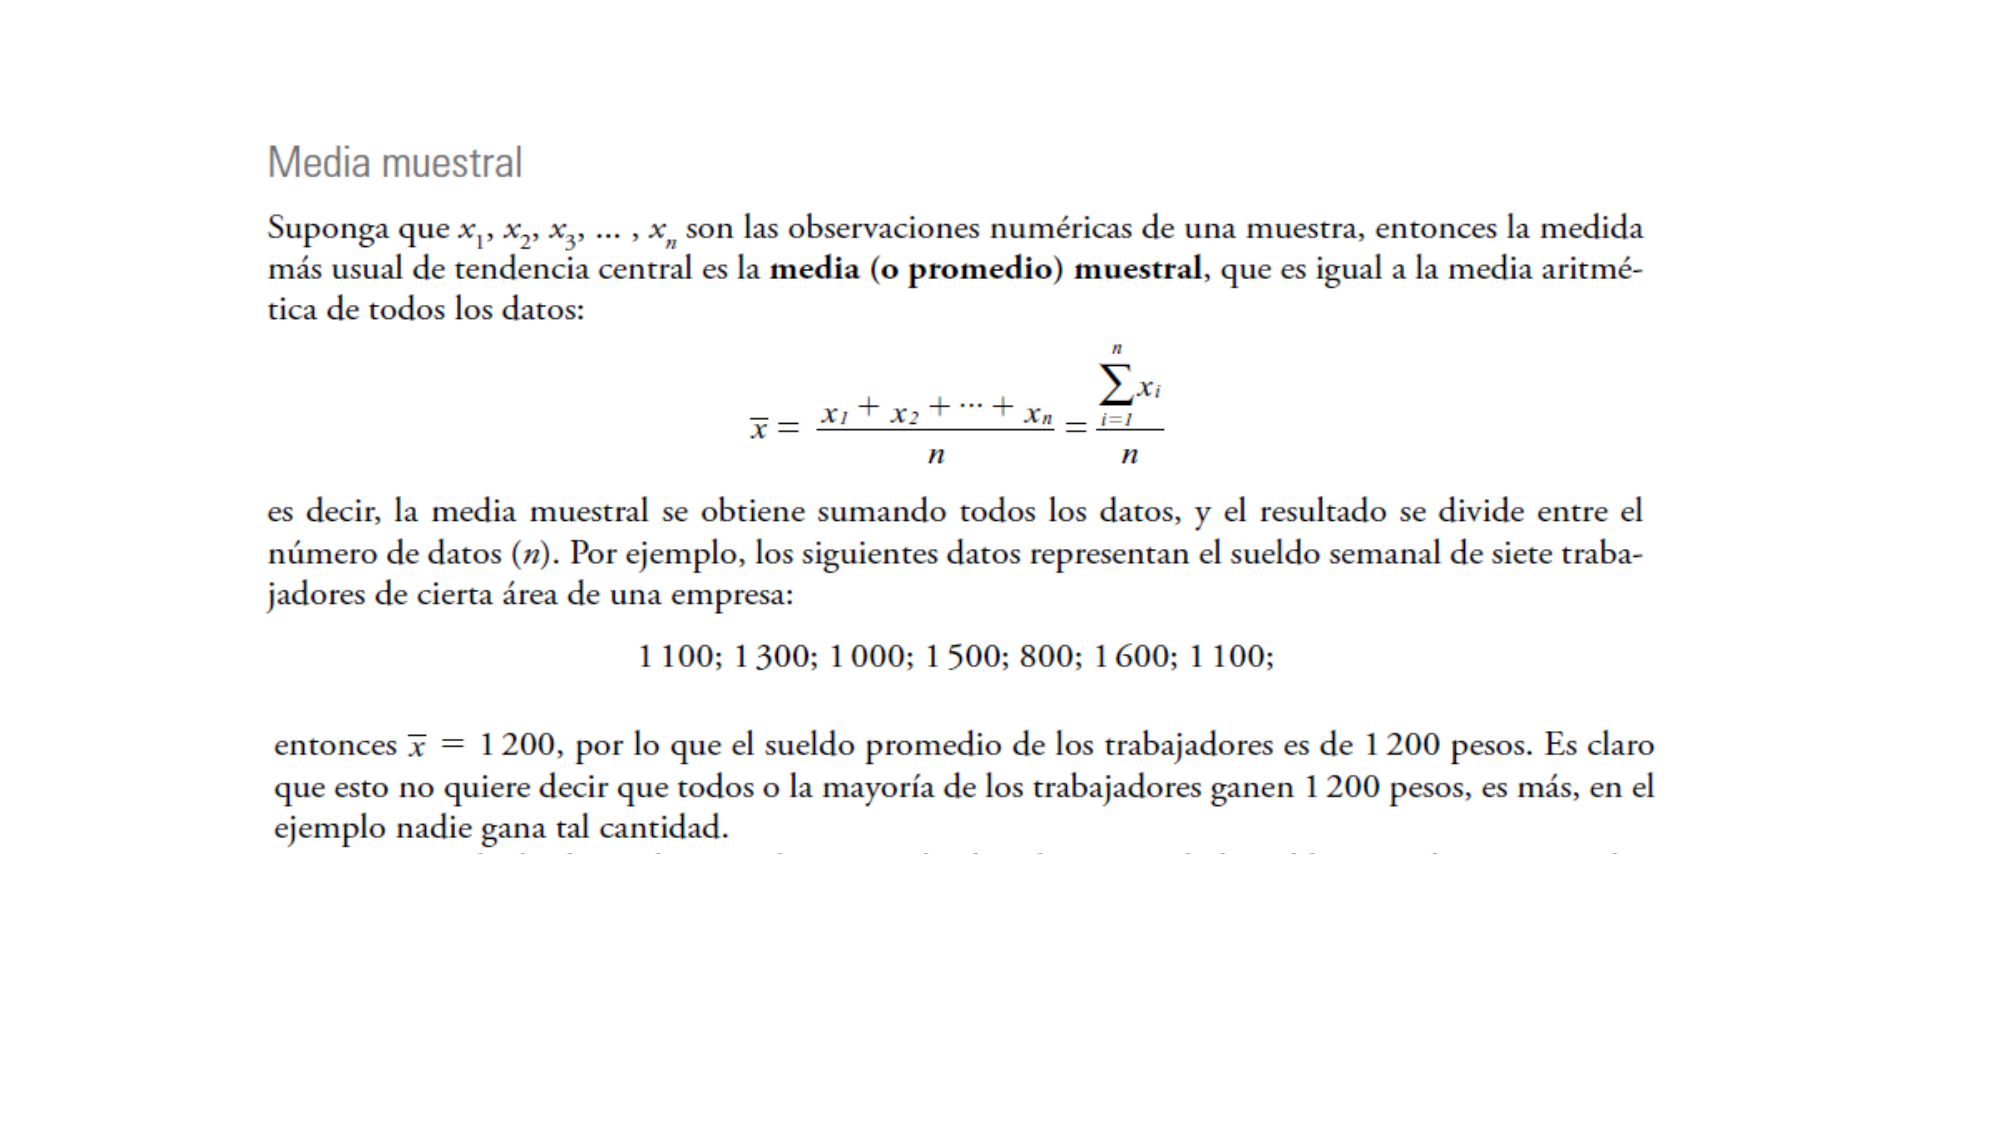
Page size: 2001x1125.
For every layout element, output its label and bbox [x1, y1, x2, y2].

picture [238, 113, 1672, 690]
picture [238, 727, 1672, 854]
